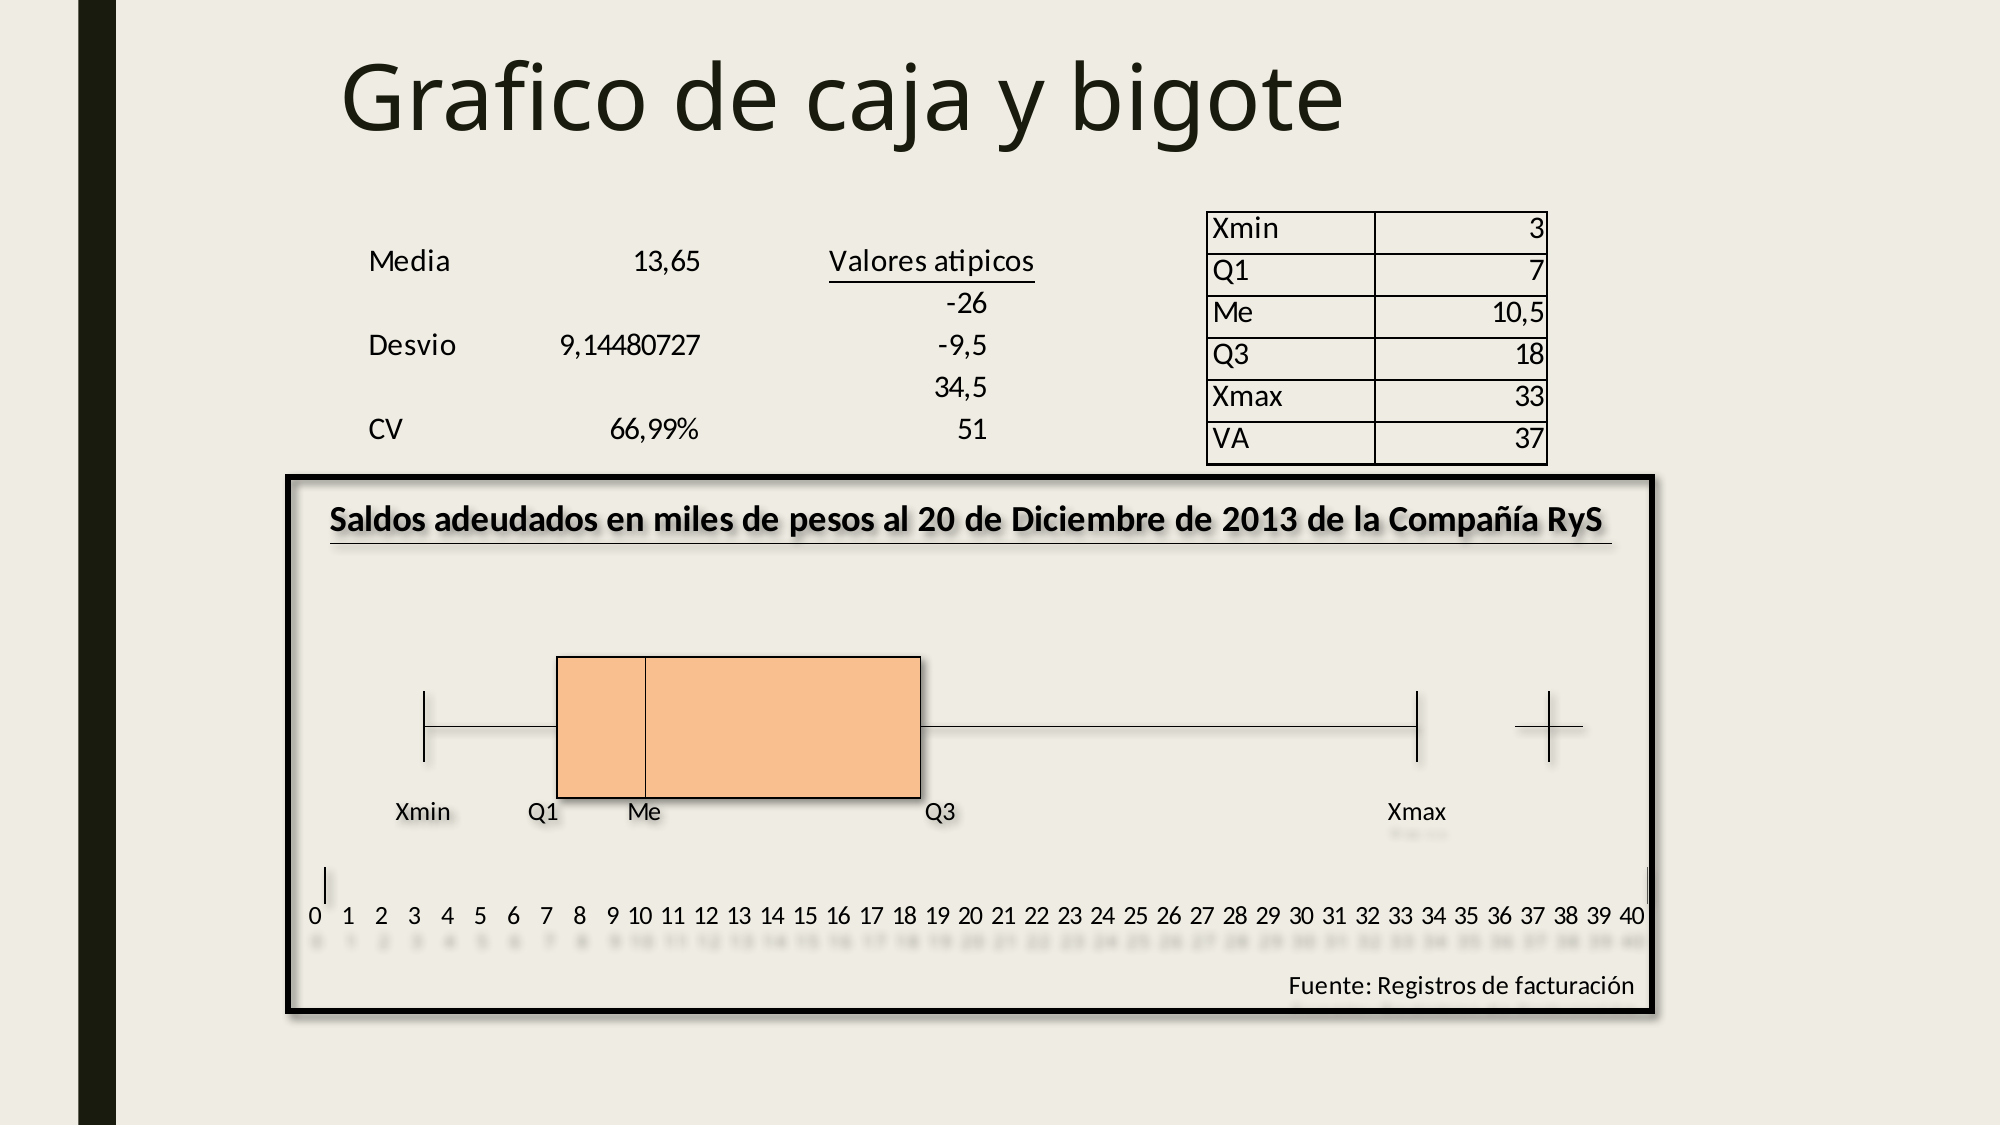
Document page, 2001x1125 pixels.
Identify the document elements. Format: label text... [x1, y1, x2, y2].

title Grafico de caja y bigote [324, 45, 1550, 185]
picture [362, 243, 706, 456]
picture [822, 243, 1167, 456]
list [291, 479, 1650, 1009]
picture [1205, 210, 1550, 468]
